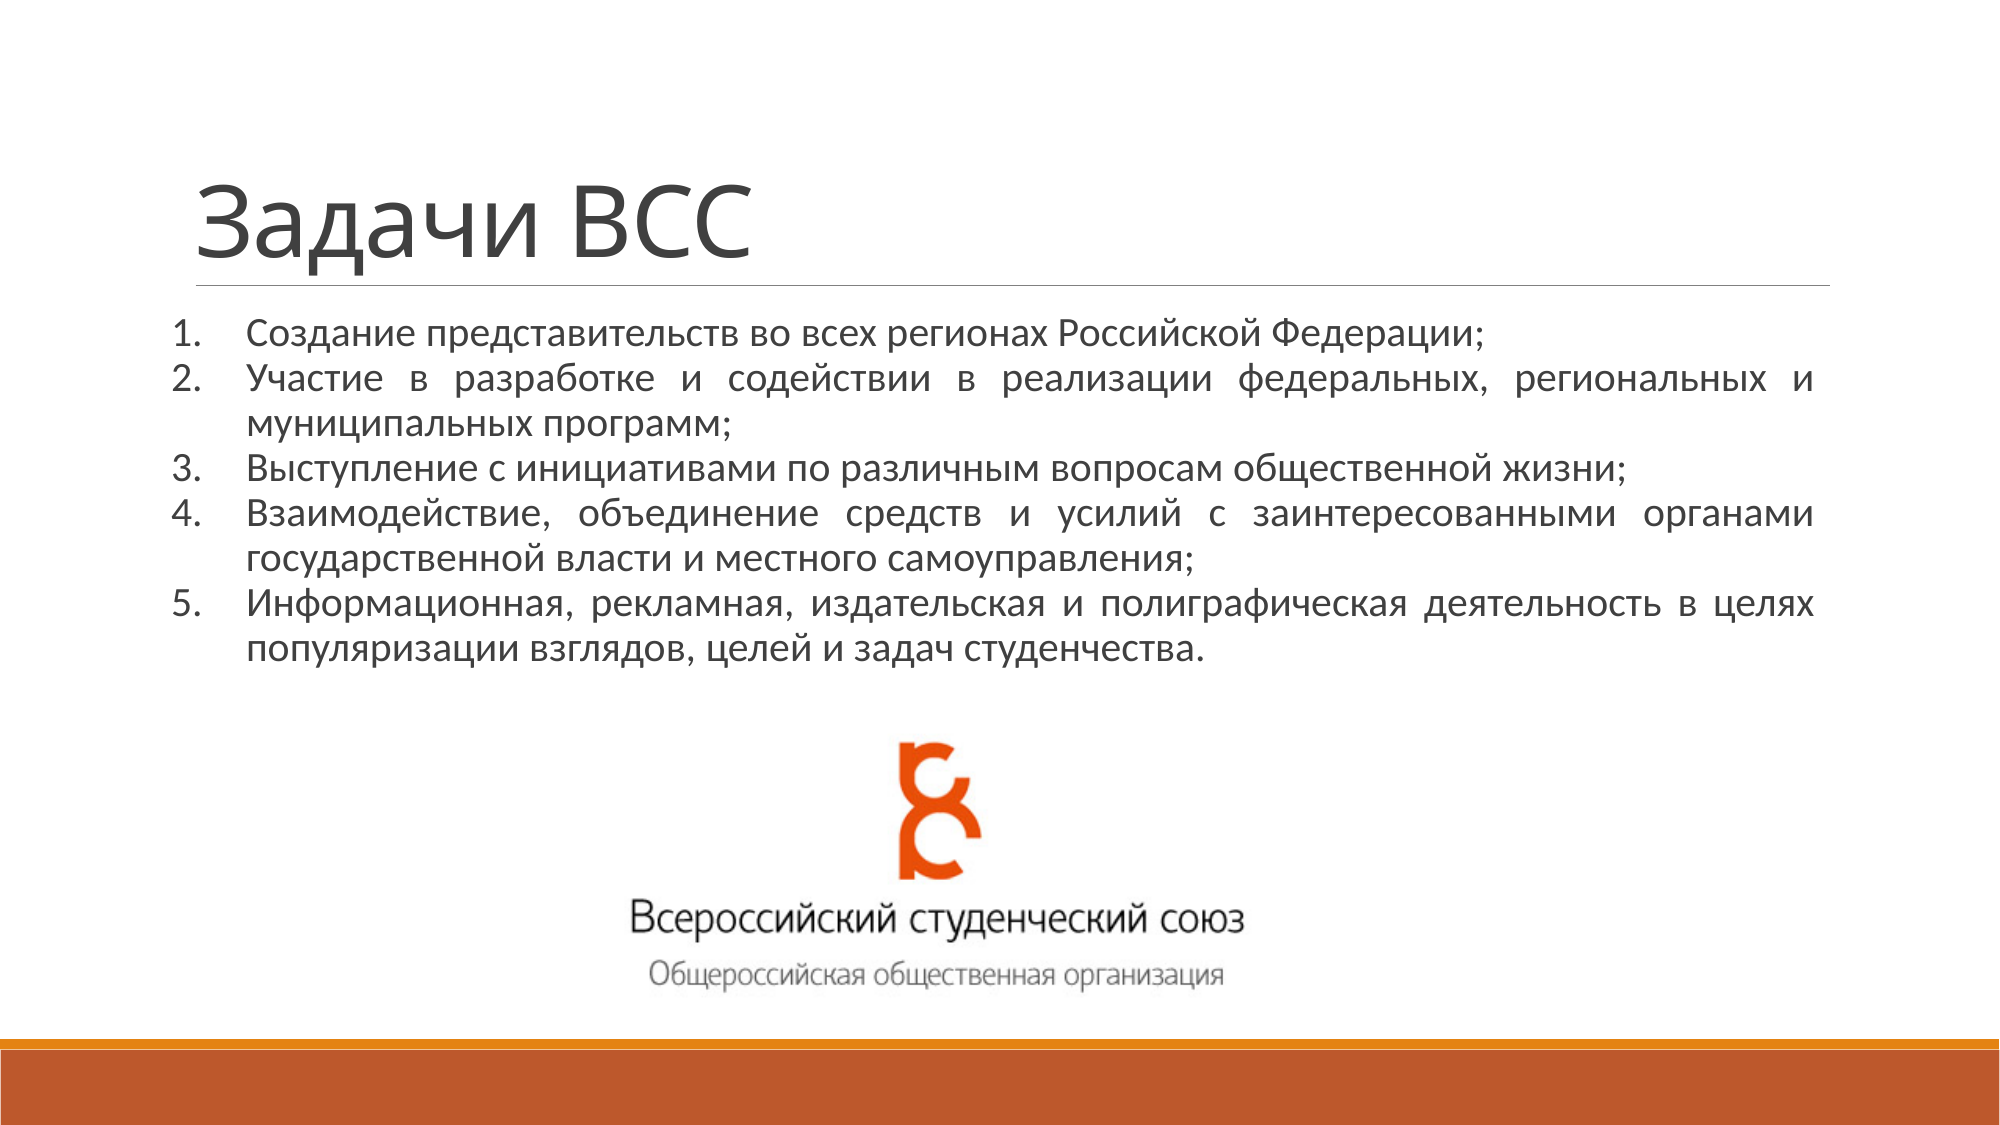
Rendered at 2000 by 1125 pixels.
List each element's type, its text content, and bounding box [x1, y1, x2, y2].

picture [574, 709, 1317, 1029]
list Создание представительств во всех регионах Российской Федерации; Участие в разработке и содействии в реализации федеральных, региональных и муниципальных программ; Выступление с инициативами по различным вопросам общественной жизни; Взаимодействие, объединение средств и усилий с заинтересованными органами государственной власти и местного самоуправления; Информационная, рекламная, издательская и полиграфическая деятельность в целях популяризации взглядов, целей и задач студенчества. [156, 302, 1830, 963]
title Задачи ВСС [179, 47, 1830, 285]
